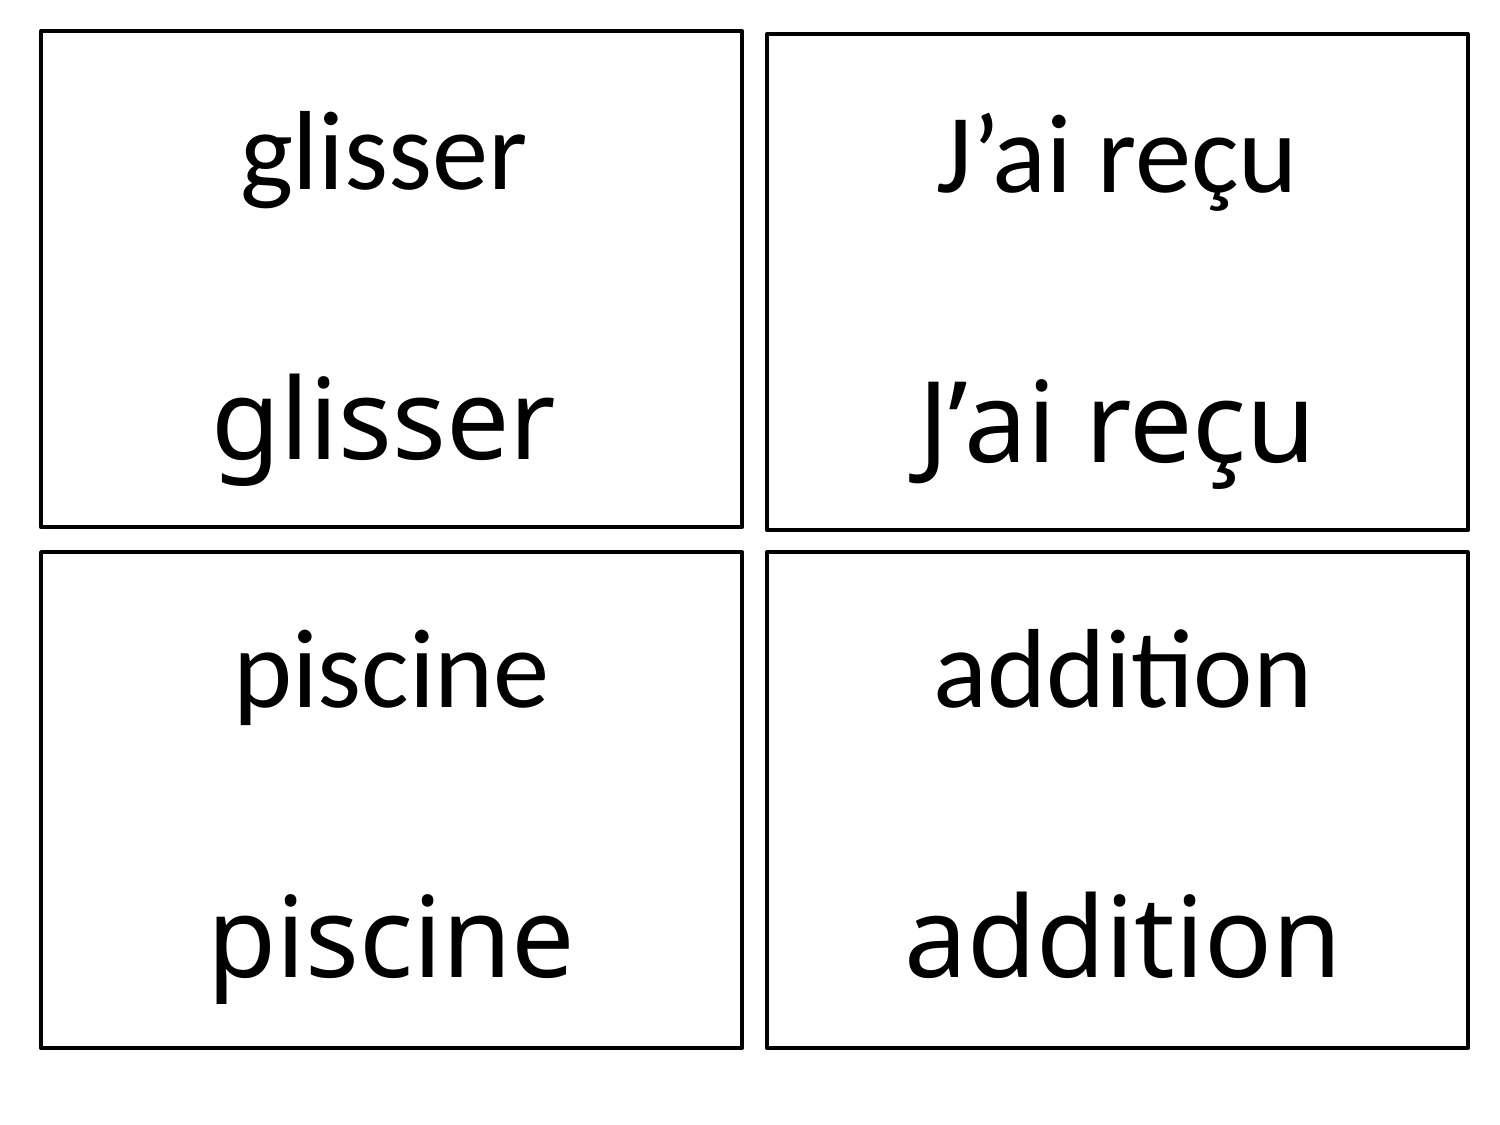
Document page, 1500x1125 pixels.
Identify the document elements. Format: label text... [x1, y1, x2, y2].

text_box addition addition [815, 587, 1431, 1008]
text_box glisser glisser [76, 69, 691, 490]
text_box [765, 550, 1470, 1050]
text_box J’ai reçu J’ai reçu [810, 72, 1425, 493]
text_box [765, 32, 1470, 532]
text_box [39, 29, 744, 529]
text_box [39, 550, 744, 1050]
text_box piscine piscine [84, 587, 699, 1008]
